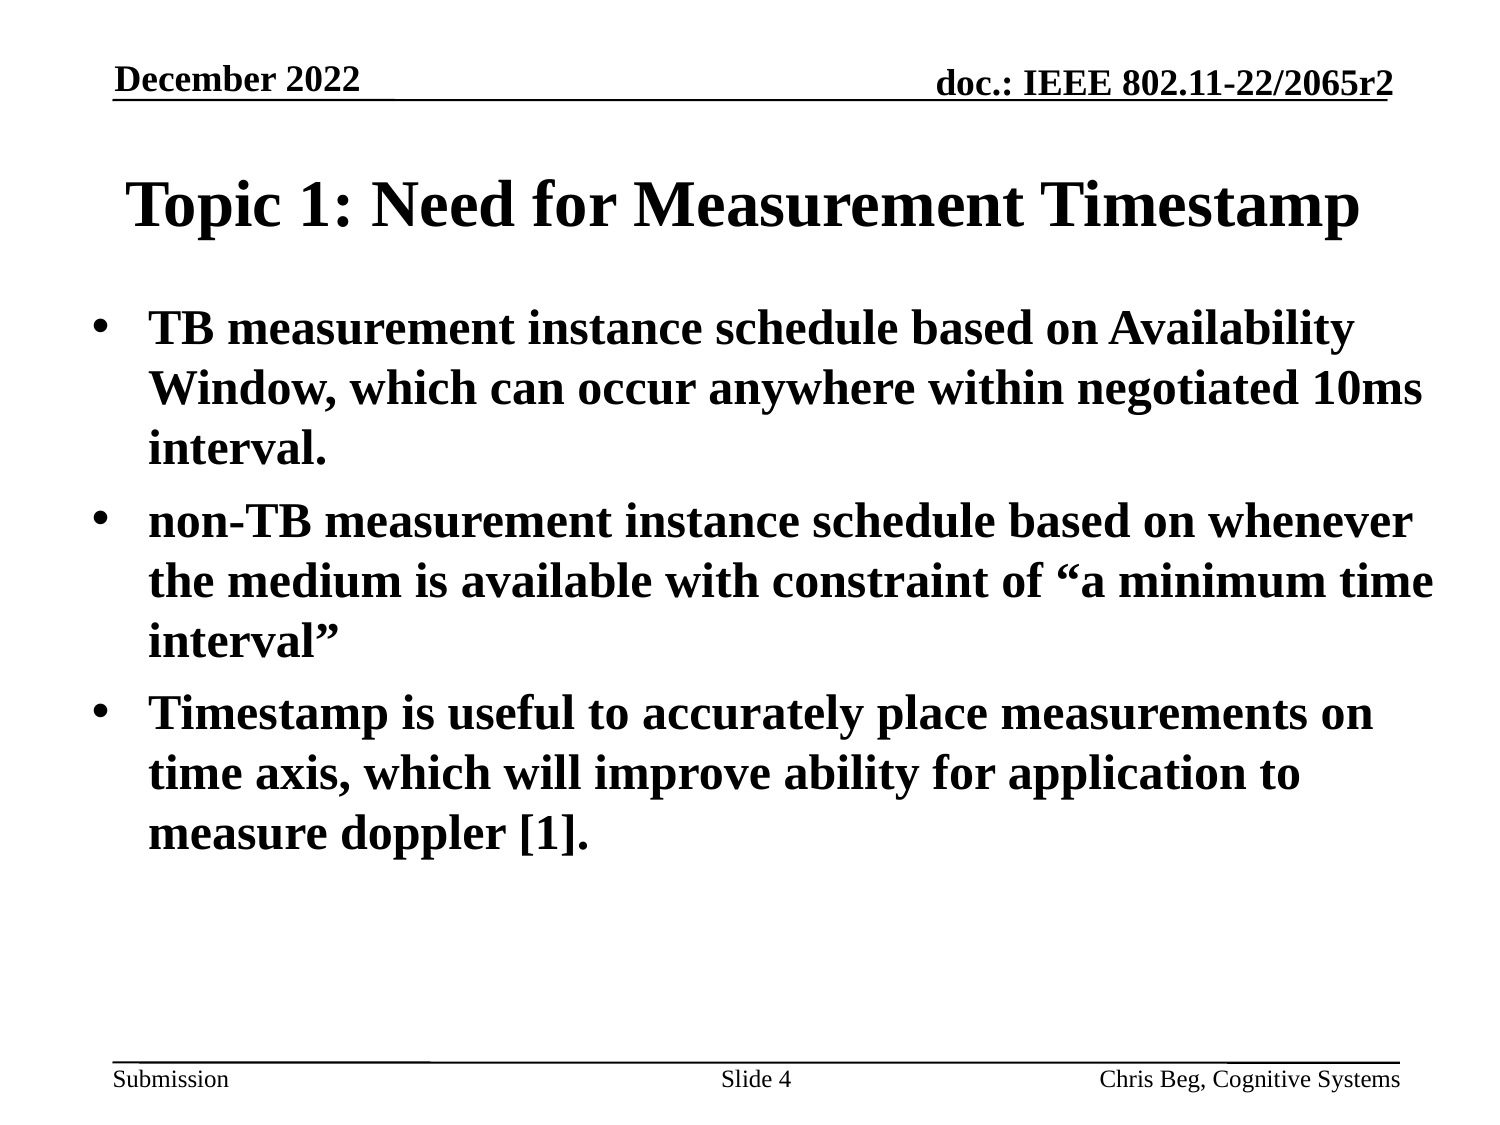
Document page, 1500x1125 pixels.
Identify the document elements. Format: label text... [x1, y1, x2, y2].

footer Chris Beg, Cognitive Systems [878, 1061, 1402, 1093]
list TB measurement instance schedule based on Availability Window, which can occur anywhere within negotiated 10ms interval. non-TB measurement instance schedule based on whenever the medium is available with constraint of “a minimum time interval” Timestamp is useful to accurately place measurements on time axis, which will improve ability for application to measure doppler [1]. [76, 286, 1459, 1000]
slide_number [114, 54, 423, 100]
slide_number Slide 4 [712, 1061, 800, 1123]
title Topic 1: Need for Measurement Timestamp [41, 112, 1448, 288]
